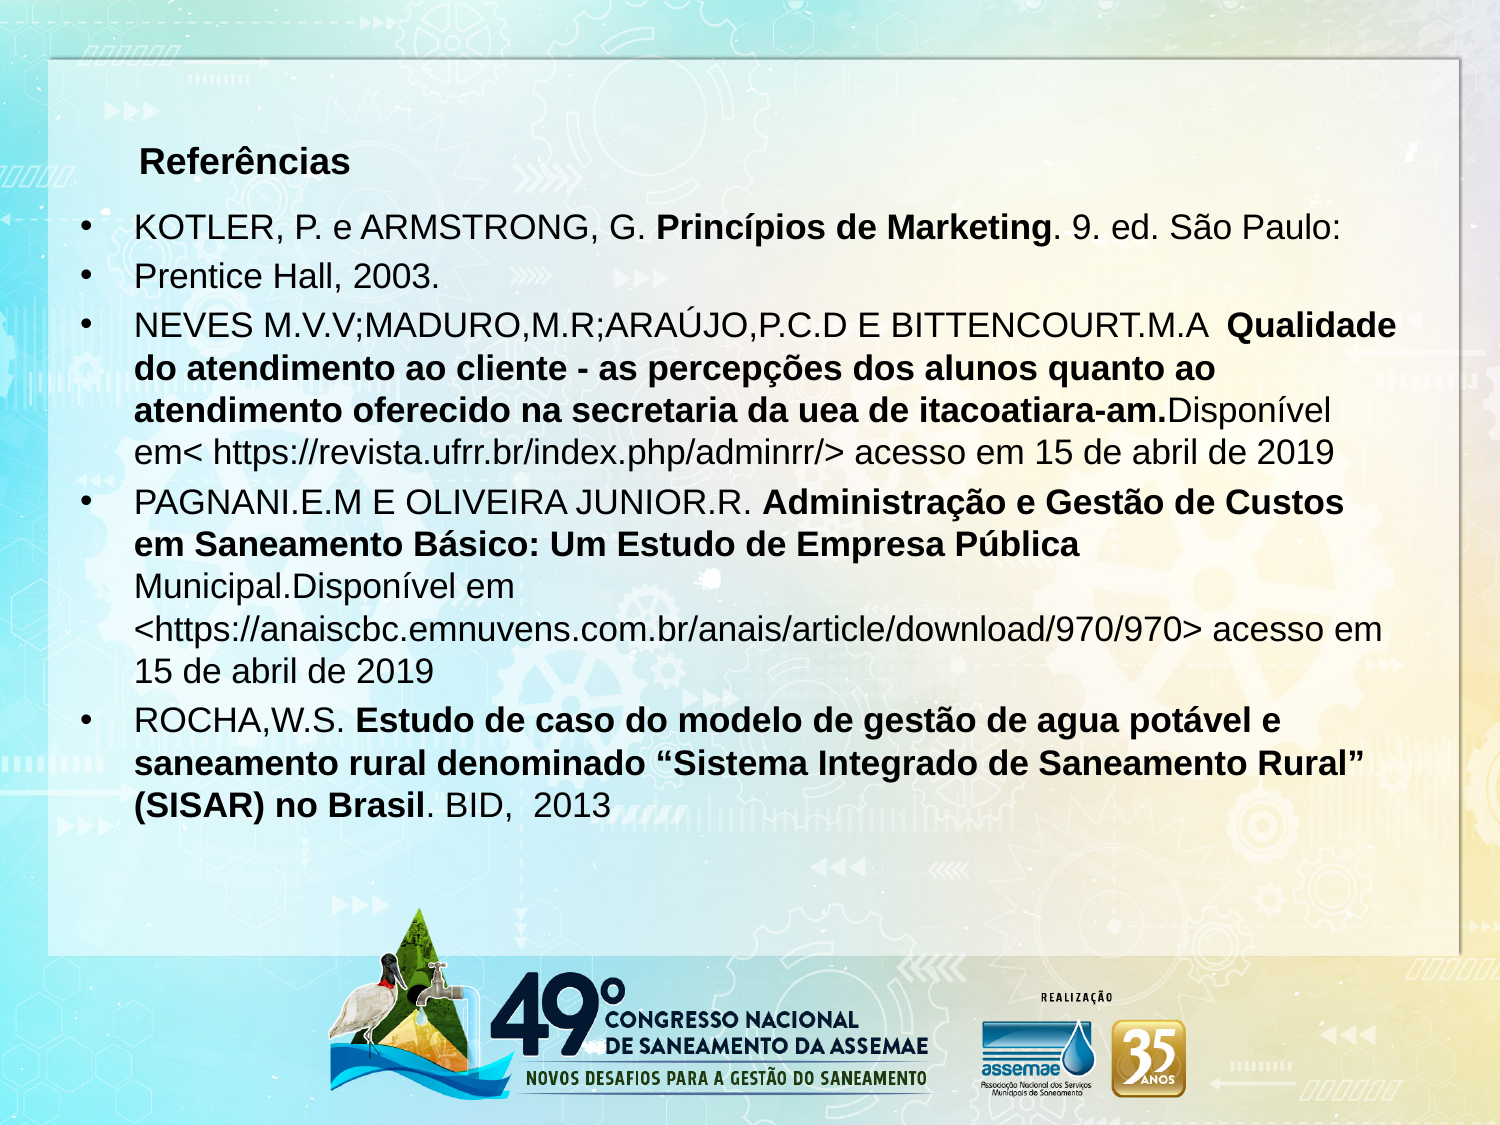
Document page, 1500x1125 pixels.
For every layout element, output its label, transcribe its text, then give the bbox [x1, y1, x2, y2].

picture [0, 0, 1500, 1125]
title Referências [123, 66, 575, 196]
list KOTLER, P. e ARMSTRONG, G. Princípios de Marketing. 9. ed. São Paulo: Prentice Hall, 2003. NEVES M.V.V;MADURO,M.R;ARAÚJO,P.C.D E BITTENCOURT.M.A Qualidade do atendimento ao cliente - as percepções dos alunos quanto ao atendimento oferecido na secretaria da uea de itacoatiara-am.Disponível em< https://revista.ufrr.br/index.php/adminrr/> acesso em 15 de abril de 2019 PAGNANI.E.M E OLIVEIRA JUNIOR.R. Administração e Gestão de Custos em Saneamento Básico: Um Estudo de Empresa Pública Municipal.Disponível em <https://anaiscbc.emnuvens.com.br/anais/article/download/970/970> acesso em 15 de abril de 2019 ROCHA,W.S. Estudo de caso do modelo de gestão de agua potável e saneamento rural denominado “Sistema Integrado de Saneamento Rural” (SISAR) no Brasil. BID, 2013 [64, 196, 1415, 939]
